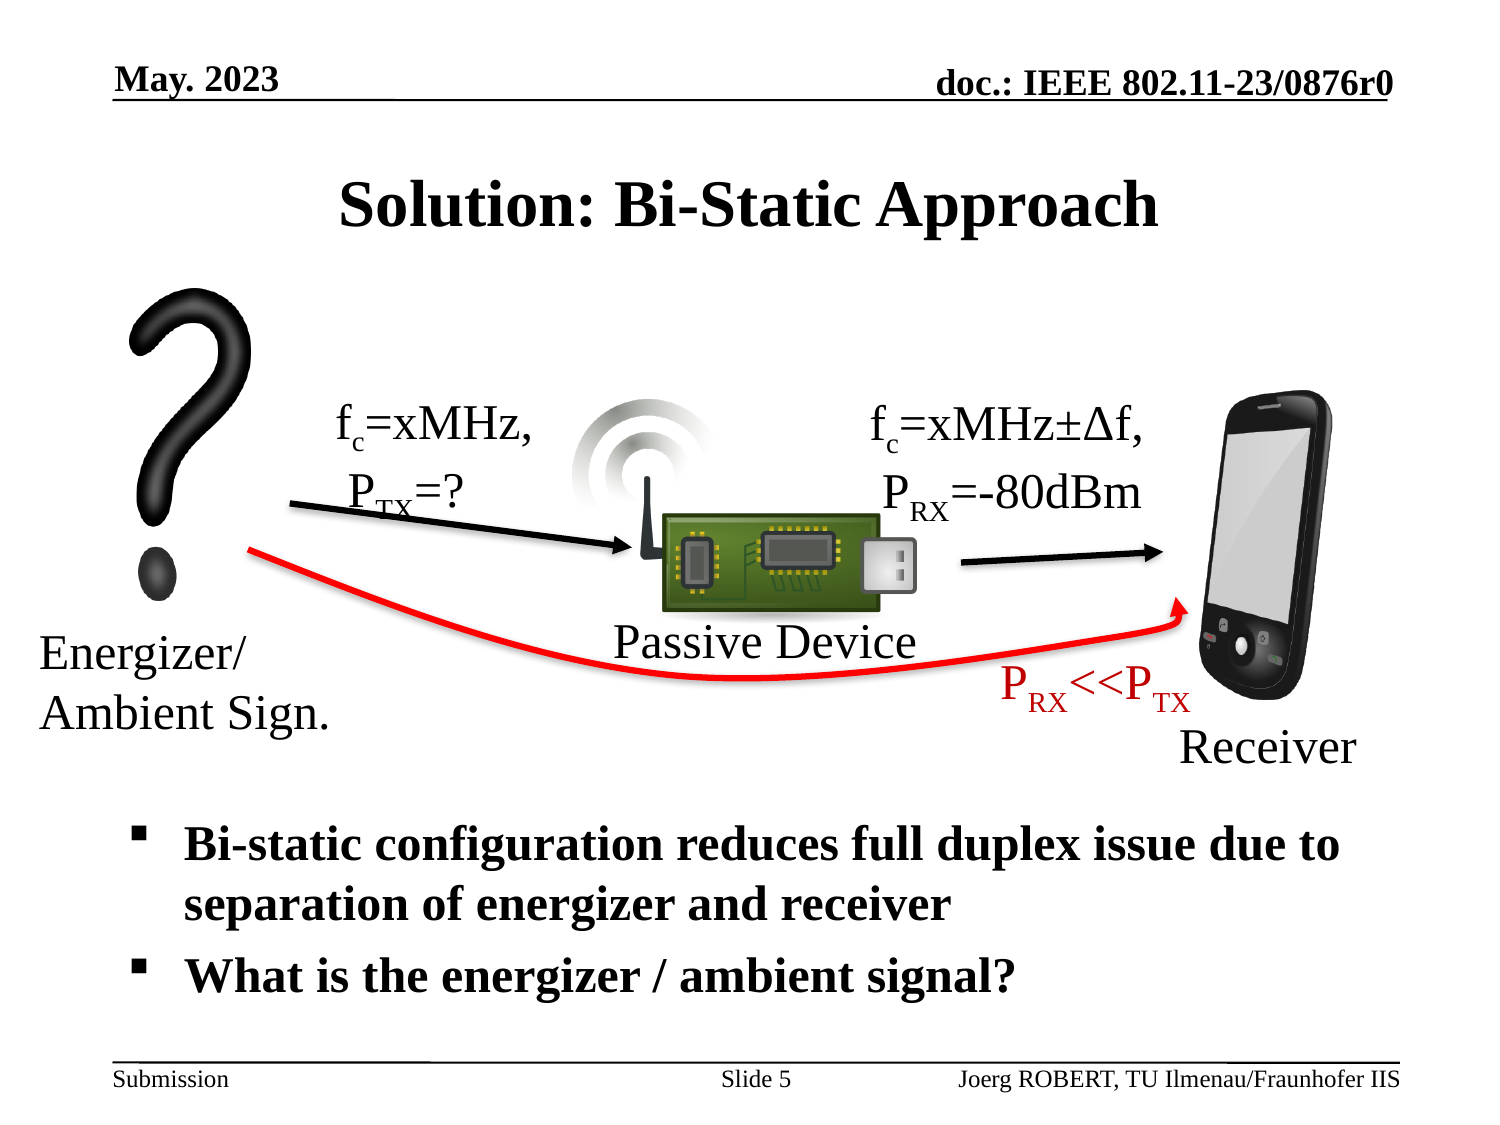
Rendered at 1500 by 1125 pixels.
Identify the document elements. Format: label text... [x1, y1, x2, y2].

text_box [255, 548, 1189, 682]
picture [1198, 389, 1333, 700]
text_box Receiver [1164, 706, 1372, 781]
footer Joerg ROBERT, TU Ilmenau/Fraunhofer IIS [878, 1061, 1402, 1093]
text_box fc=xMHz±Δf, PRX=-80dBm [854, 383, 1159, 535]
text_box Energizer/ Ambient Sign. [24, 612, 347, 747]
title Solution: Bi-Static Approach [112, 112, 1388, 288]
list Bi-static configuration reduces full duplex issue due to separation of energizer and receiver What is the energizer / ambient signal? [112, 802, 1388, 1000]
slide_number Slide 5 [712, 1061, 800, 1123]
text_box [289, 503, 633, 548]
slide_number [114, 54, 423, 100]
text_box fc=xMHz, PTX=? [320, 381, 549, 501]
text_box PRX<<PTX [985, 642, 1207, 726]
picture [128, 287, 251, 602]
picture [572, 398, 917, 624]
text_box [960, 551, 1164, 563]
